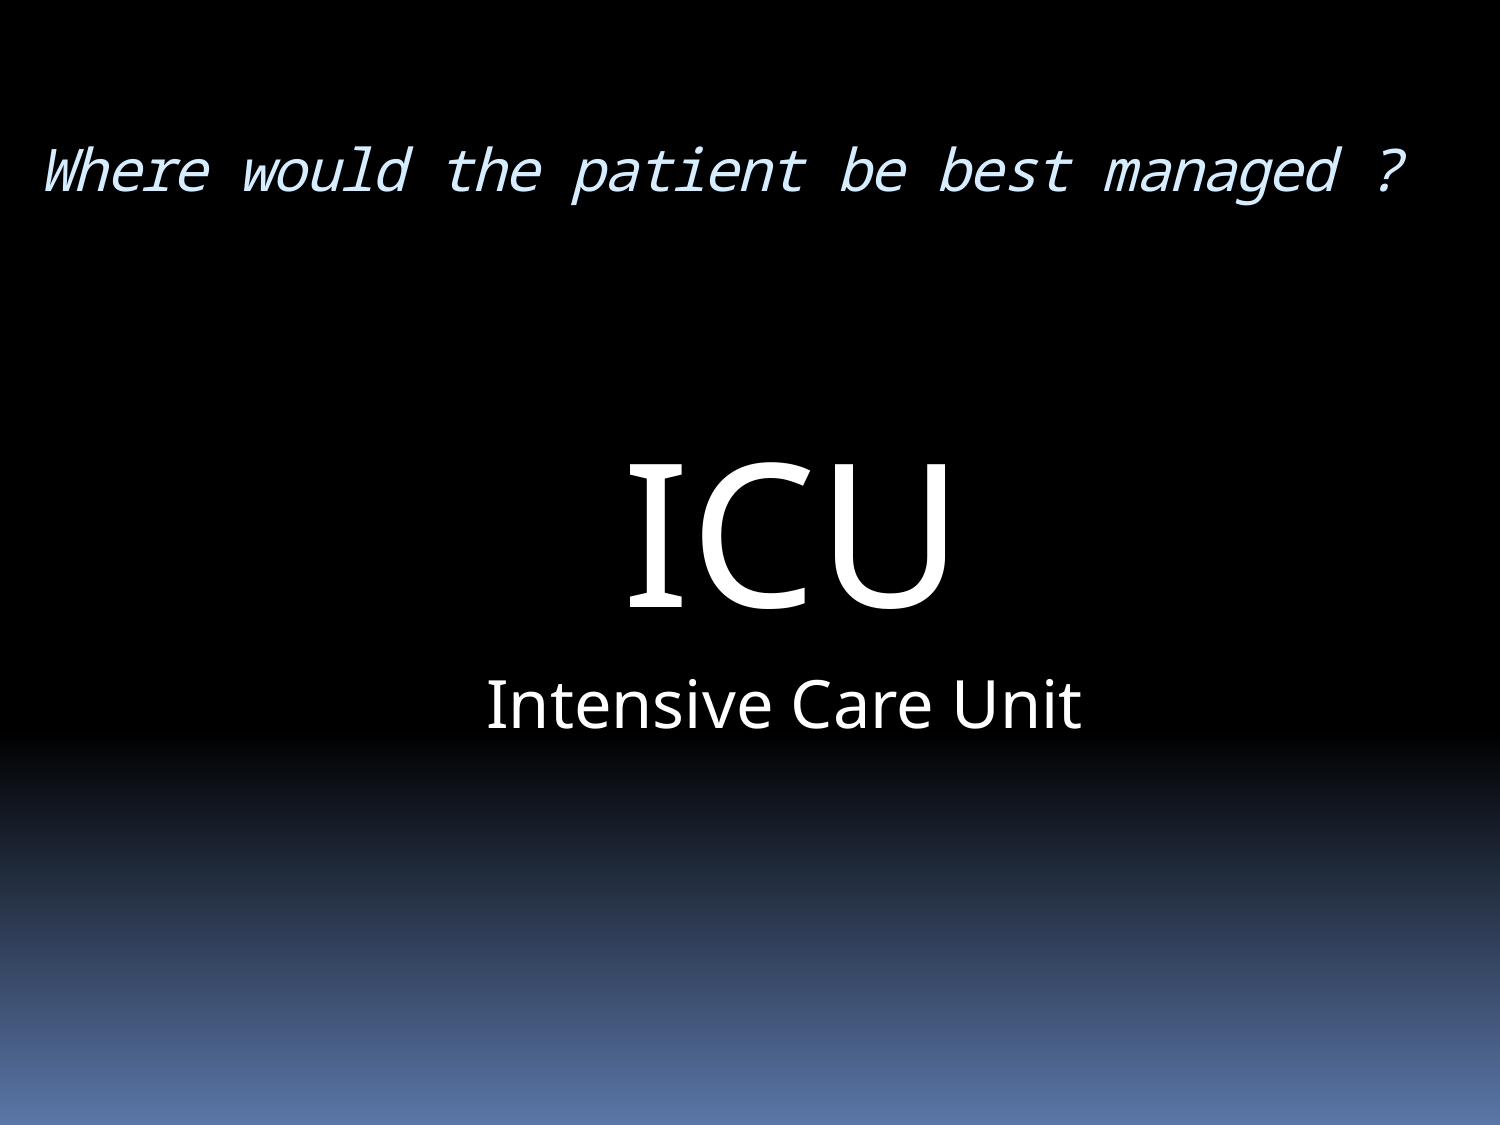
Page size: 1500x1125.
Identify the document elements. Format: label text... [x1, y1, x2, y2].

title Where would the patient be best managed ? [24, 125, 1475, 275]
list ICU Intensive Care Unit [150, 399, 1425, 1043]
